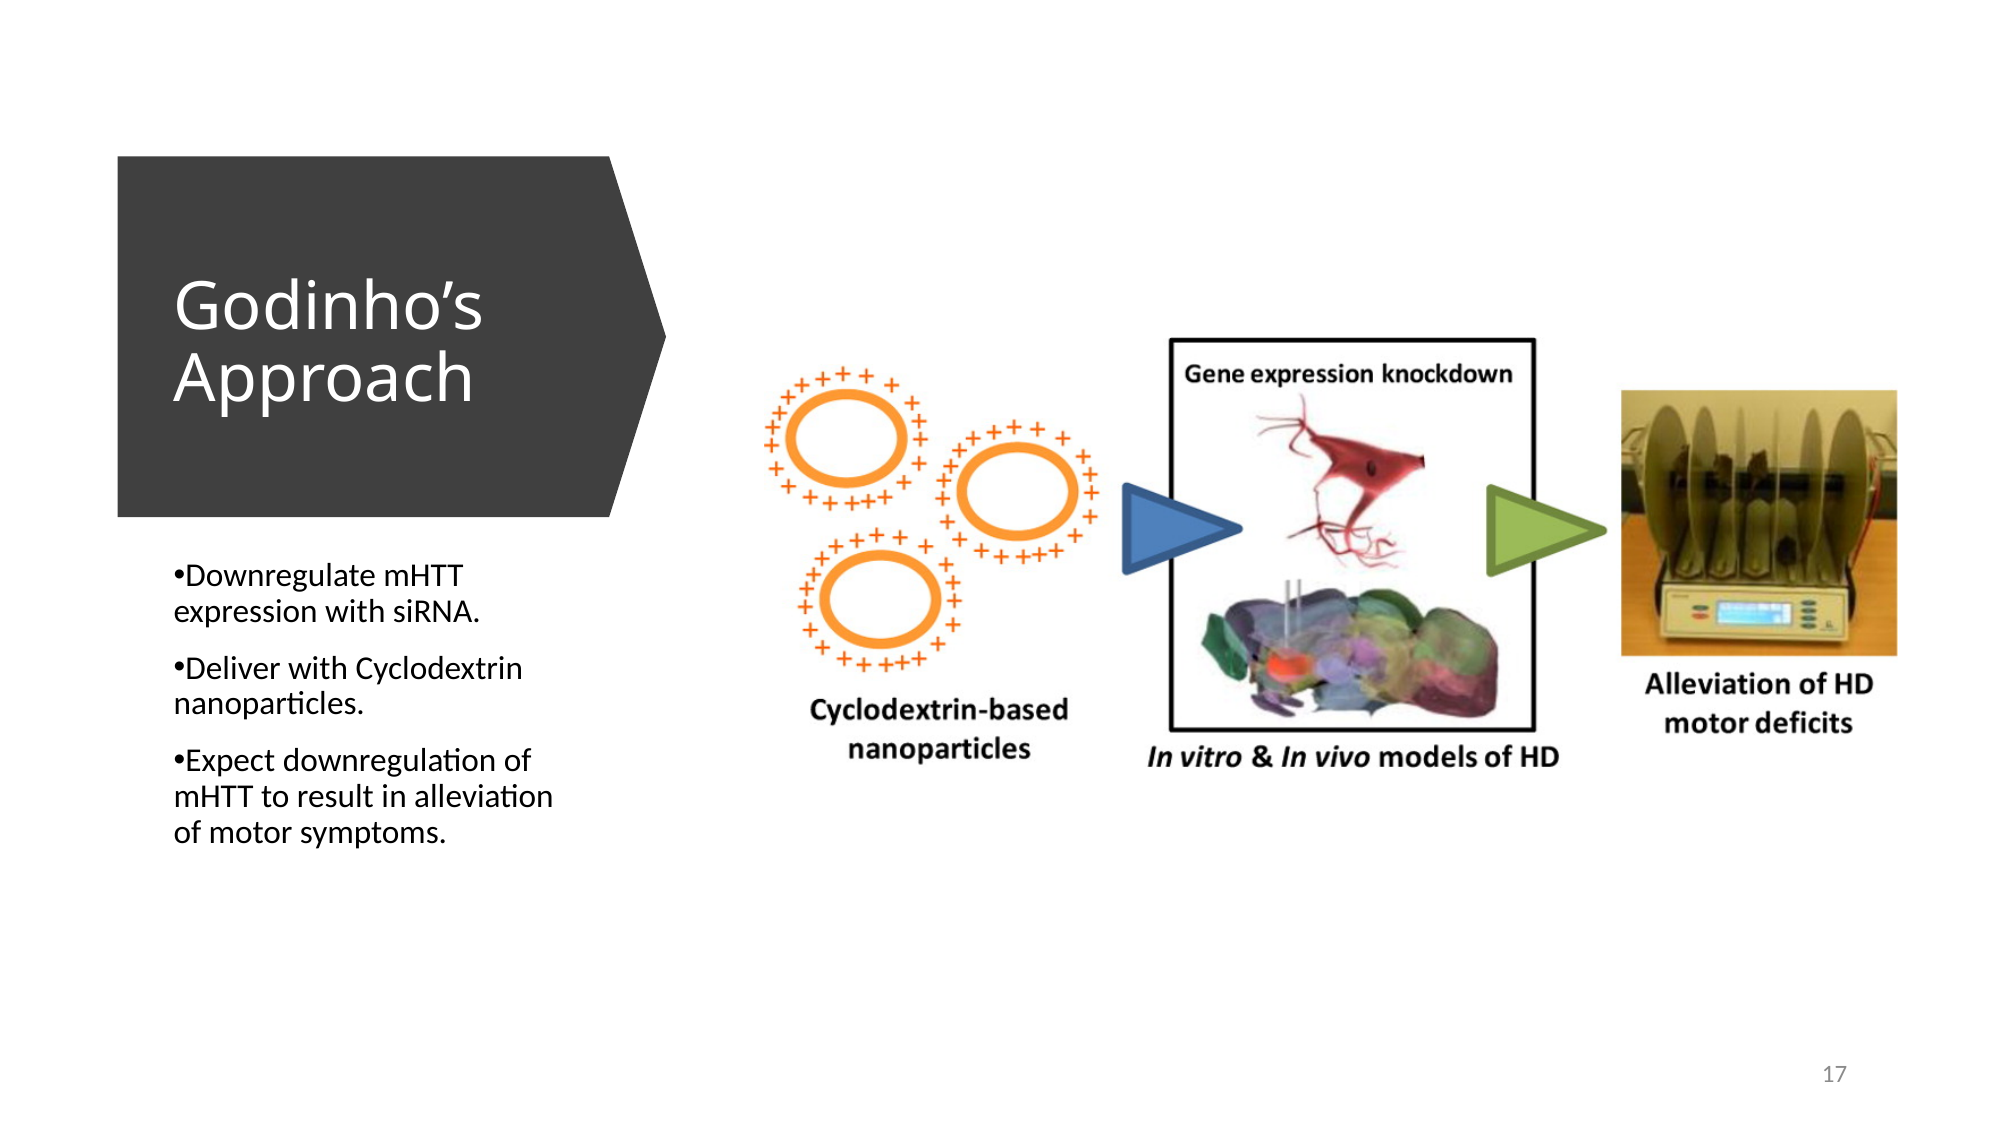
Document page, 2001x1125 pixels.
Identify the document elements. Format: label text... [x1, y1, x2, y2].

list Downregulate mHTT expression with siRNA. Deliver with Cyclodextrin nanoparticles. Expect downregulation of mHTT to result in alleviation of motor symptoms. [158, 550, 597, 949]
text_box [116, 155, 668, 519]
title Godinho’s Approach [158, 197, 597, 490]
slide_number 17 [1412, 1042, 1863, 1103]
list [764, 337, 1898, 768]
